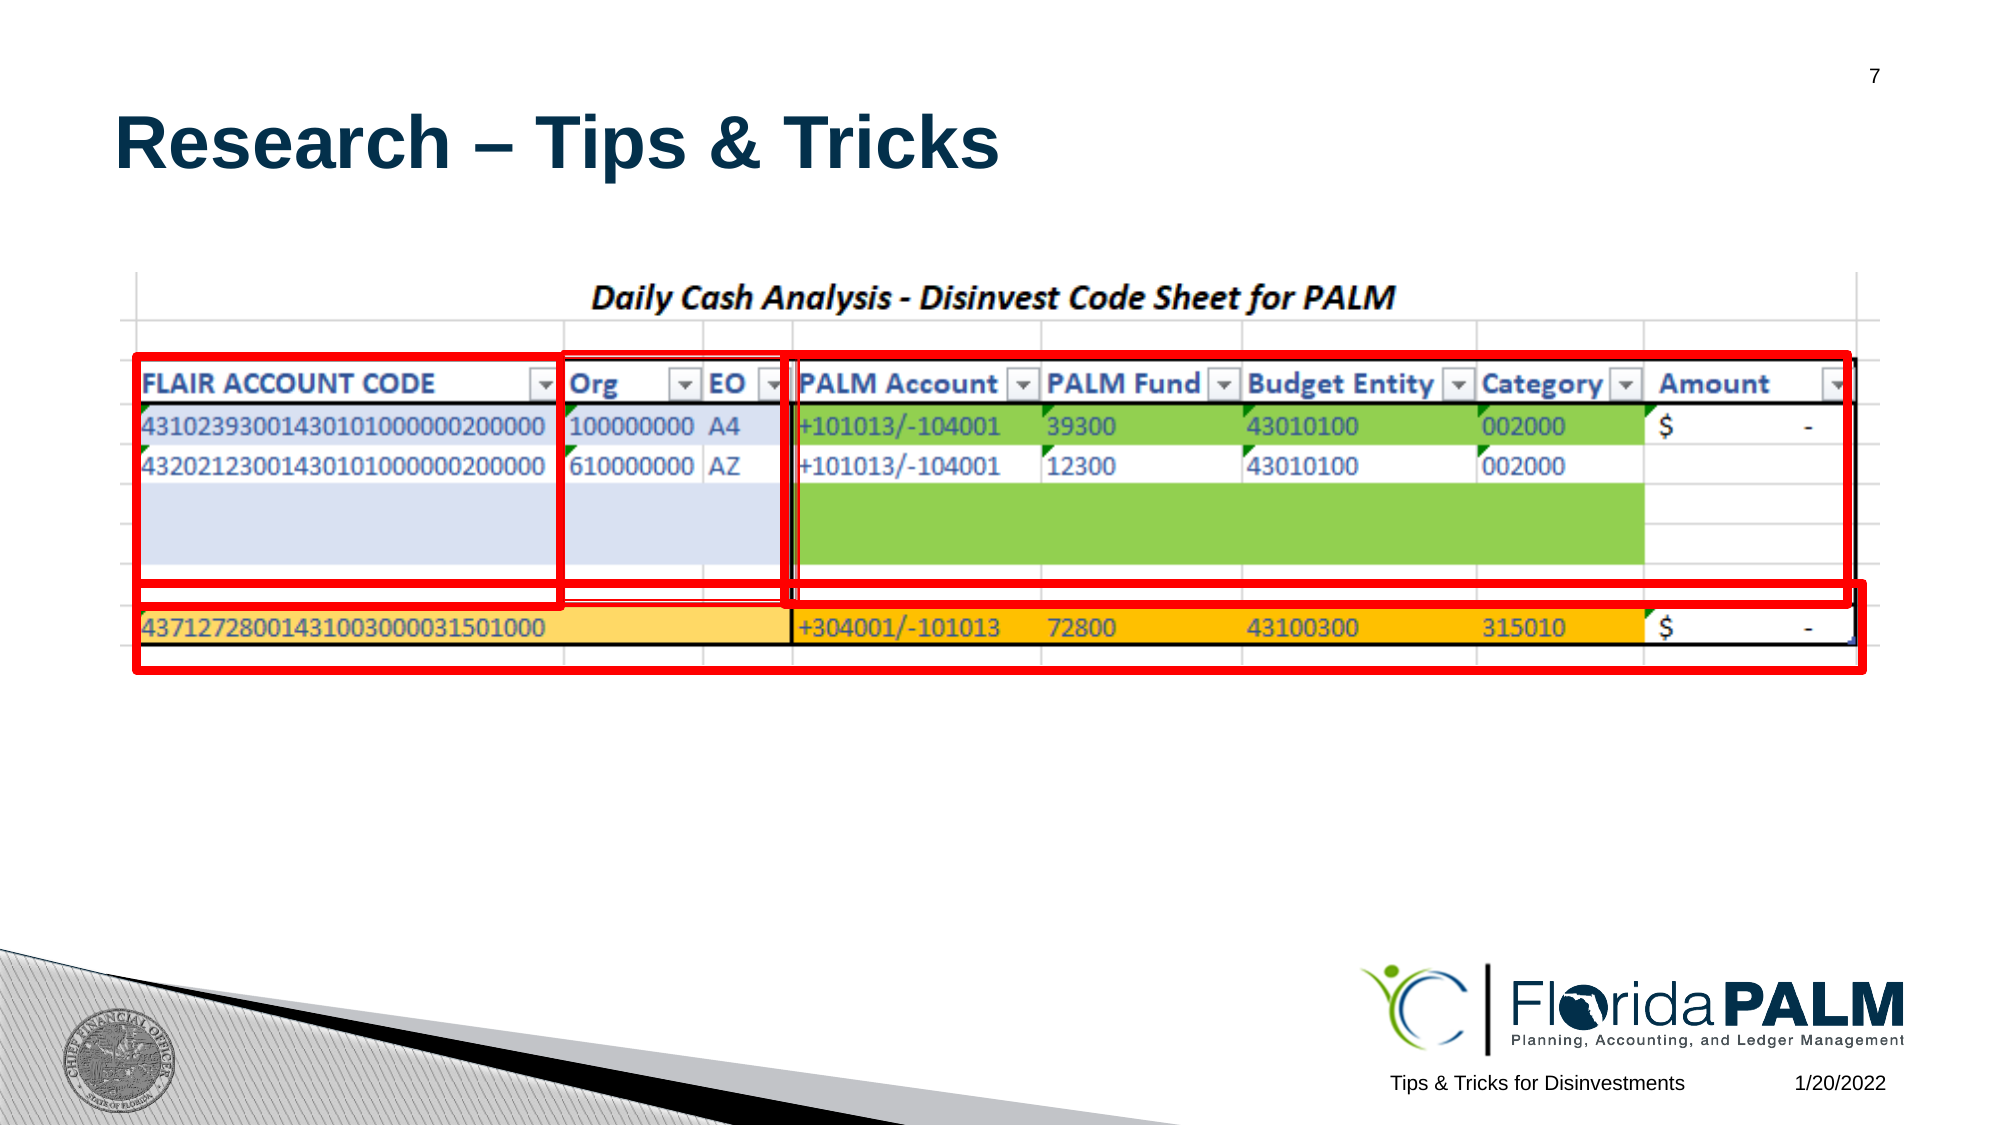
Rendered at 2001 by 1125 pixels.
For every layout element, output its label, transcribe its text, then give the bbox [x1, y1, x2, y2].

picture [1512, 973, 1904, 1050]
footer Tips & Tricks for Disinvestments [1074, 1052, 1700, 1113]
slide_number 7 [1763, 45, 1896, 105]
picture [120, 272, 1880, 665]
picture [0, 949, 734, 1125]
picture [1358, 941, 1510, 1066]
title Research – Tips & Tricks [99, 45, 1763, 233]
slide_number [1725, 1052, 1902, 1113]
